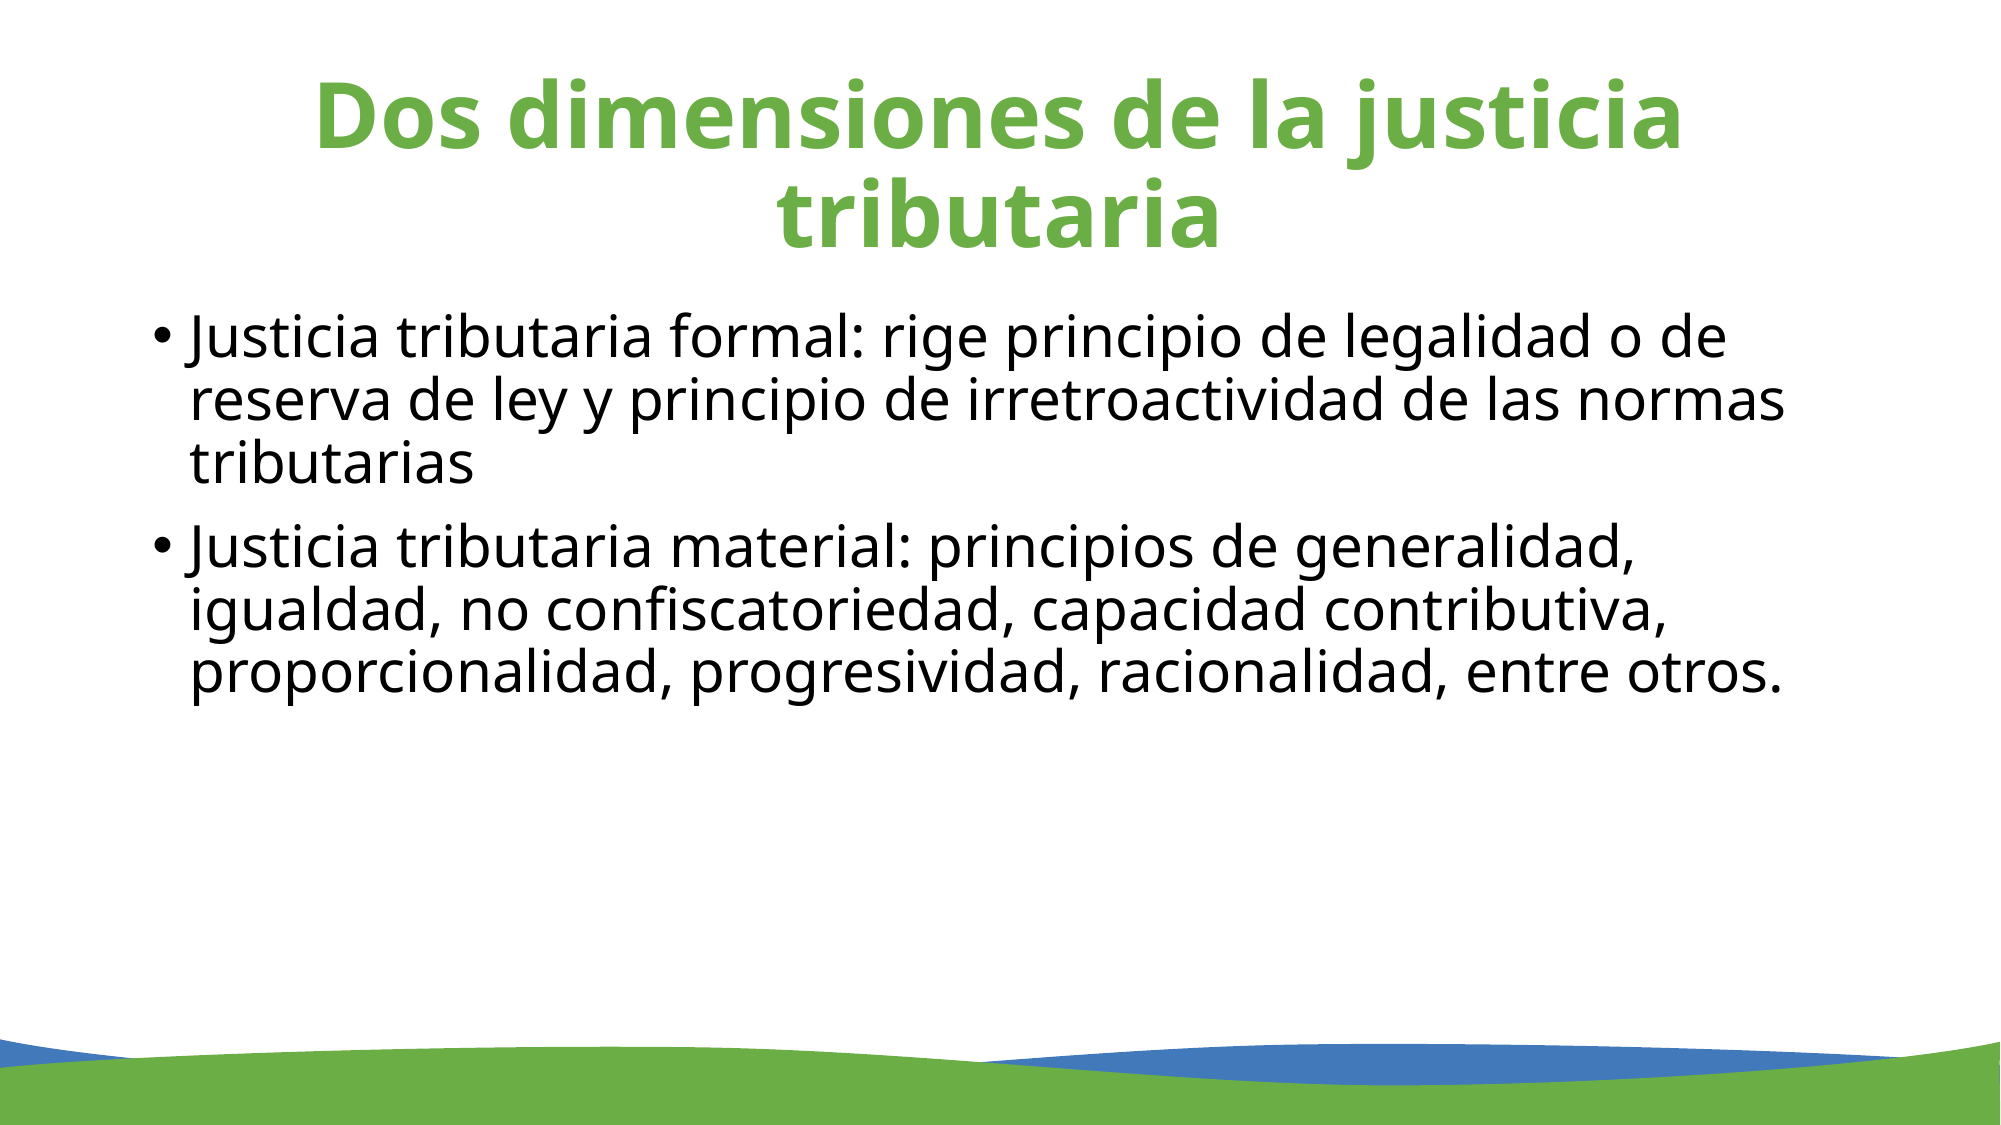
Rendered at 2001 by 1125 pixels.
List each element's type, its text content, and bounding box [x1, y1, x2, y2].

title Dos dimensiones de la justicia tributaria [137, 59, 1863, 278]
list Justicia tributaria formal: rige principio de legalidad o de reserva de ley y principio de irretroactividad de las normas tributarias Justicia tributaria material: principios de generalidad, igualdad, no confiscatoriedad, capacidad contributiva, proporcionalidad, progresividad, racionalidad, entre otros. [137, 299, 1863, 1014]
